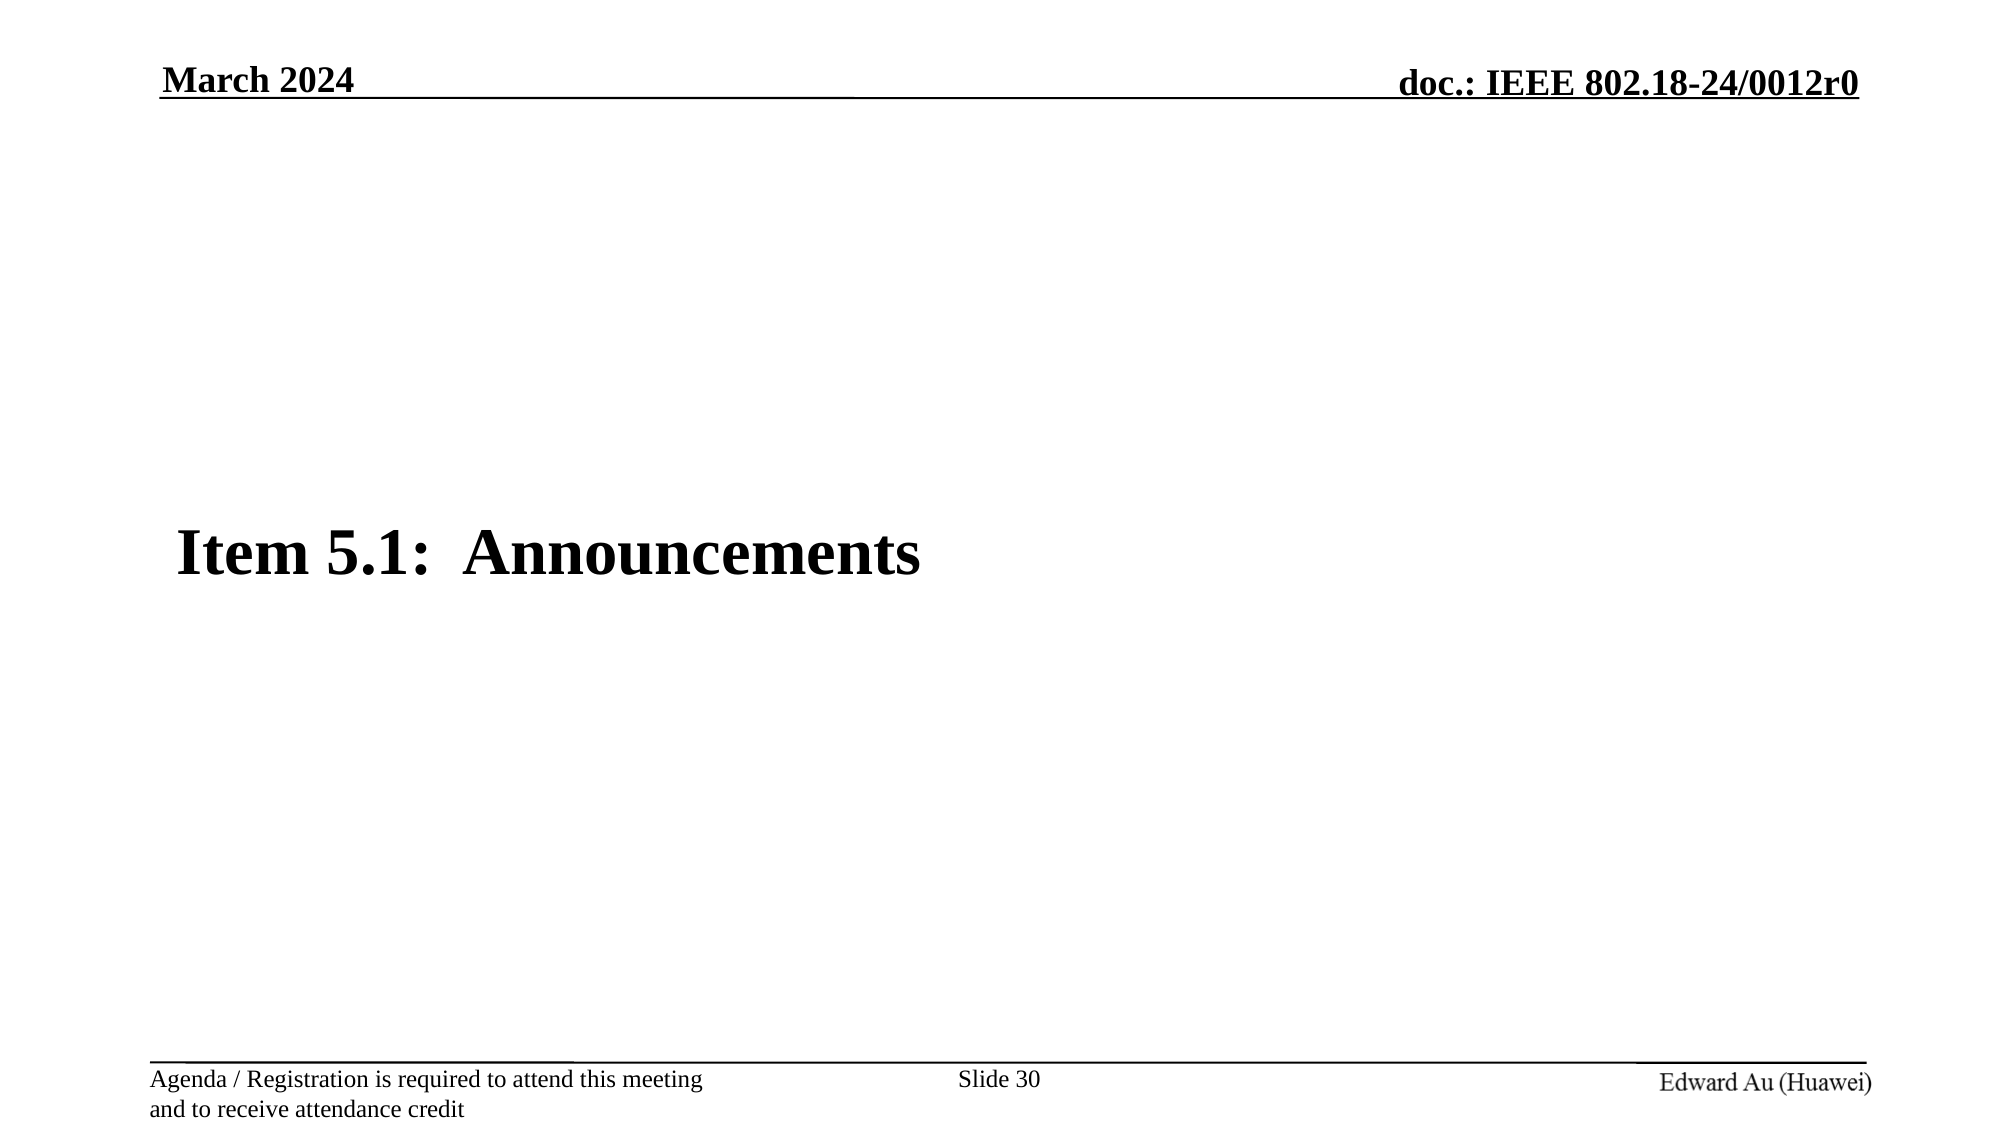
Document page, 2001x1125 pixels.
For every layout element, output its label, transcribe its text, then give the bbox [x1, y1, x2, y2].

picture [1174, 1058, 1887, 1113]
text_box Item 5.1: Announcements [162, 500, 1675, 675]
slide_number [161, 54, 526, 101]
slide_number Slide 30 [933, 1061, 1067, 1123]
